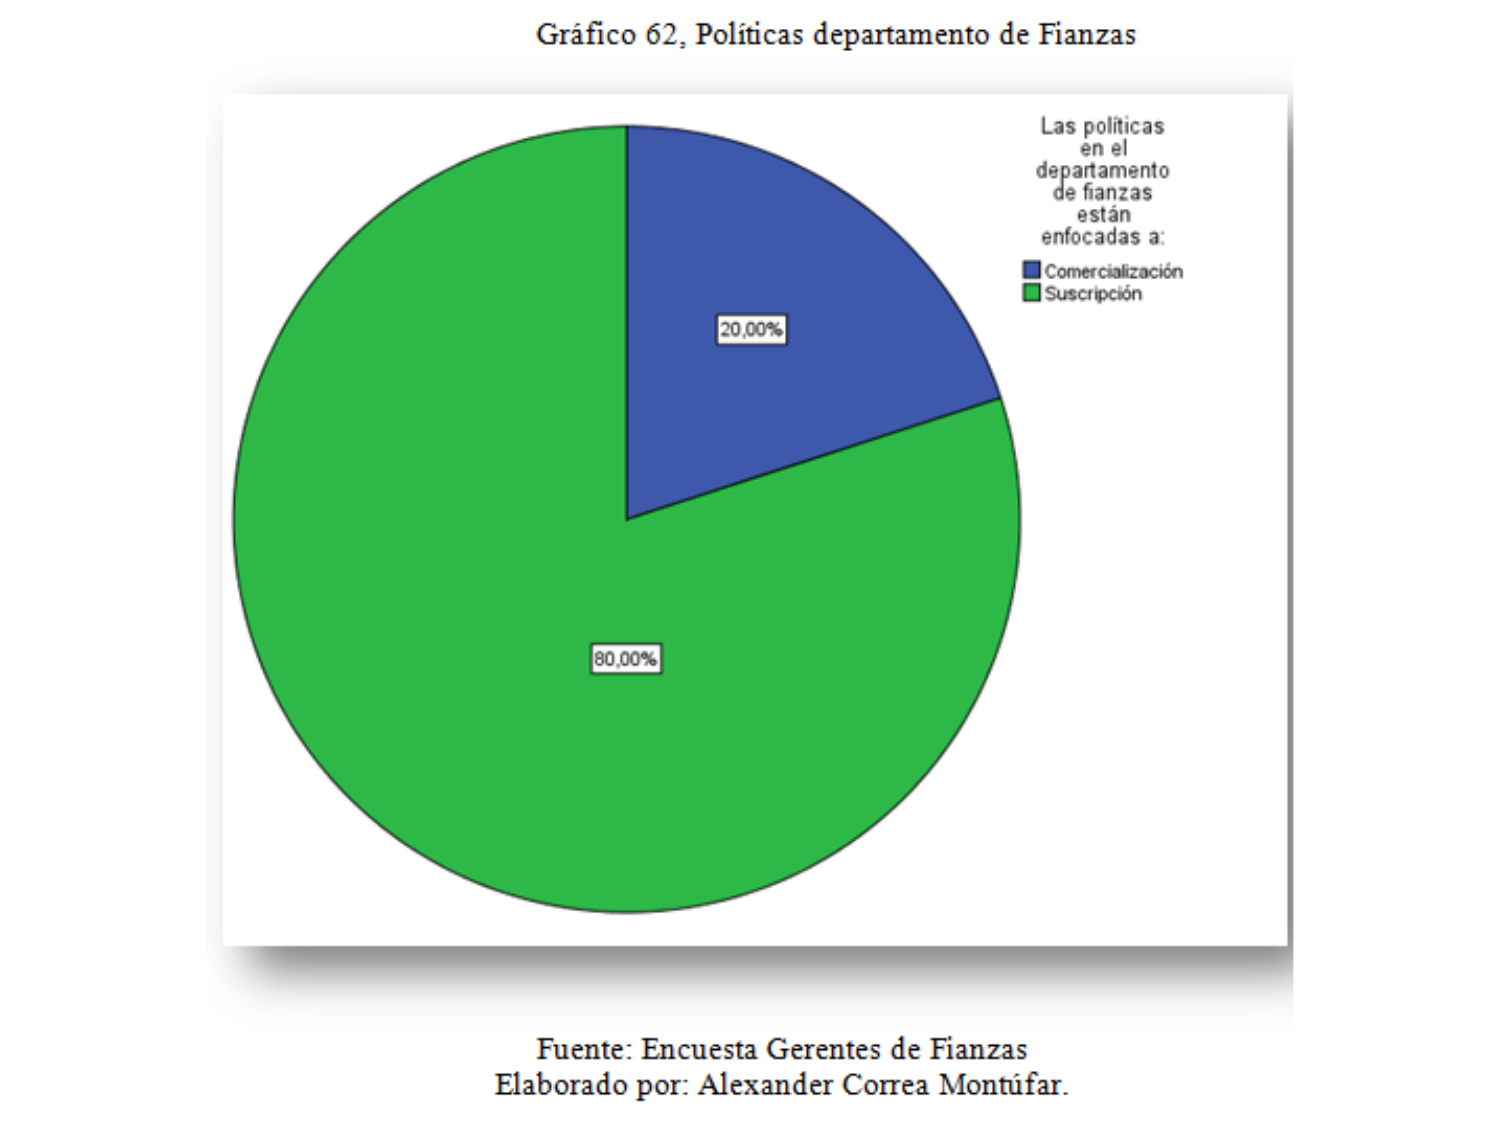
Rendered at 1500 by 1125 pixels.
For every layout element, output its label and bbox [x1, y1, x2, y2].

picture [206, 18, 1294, 1110]
